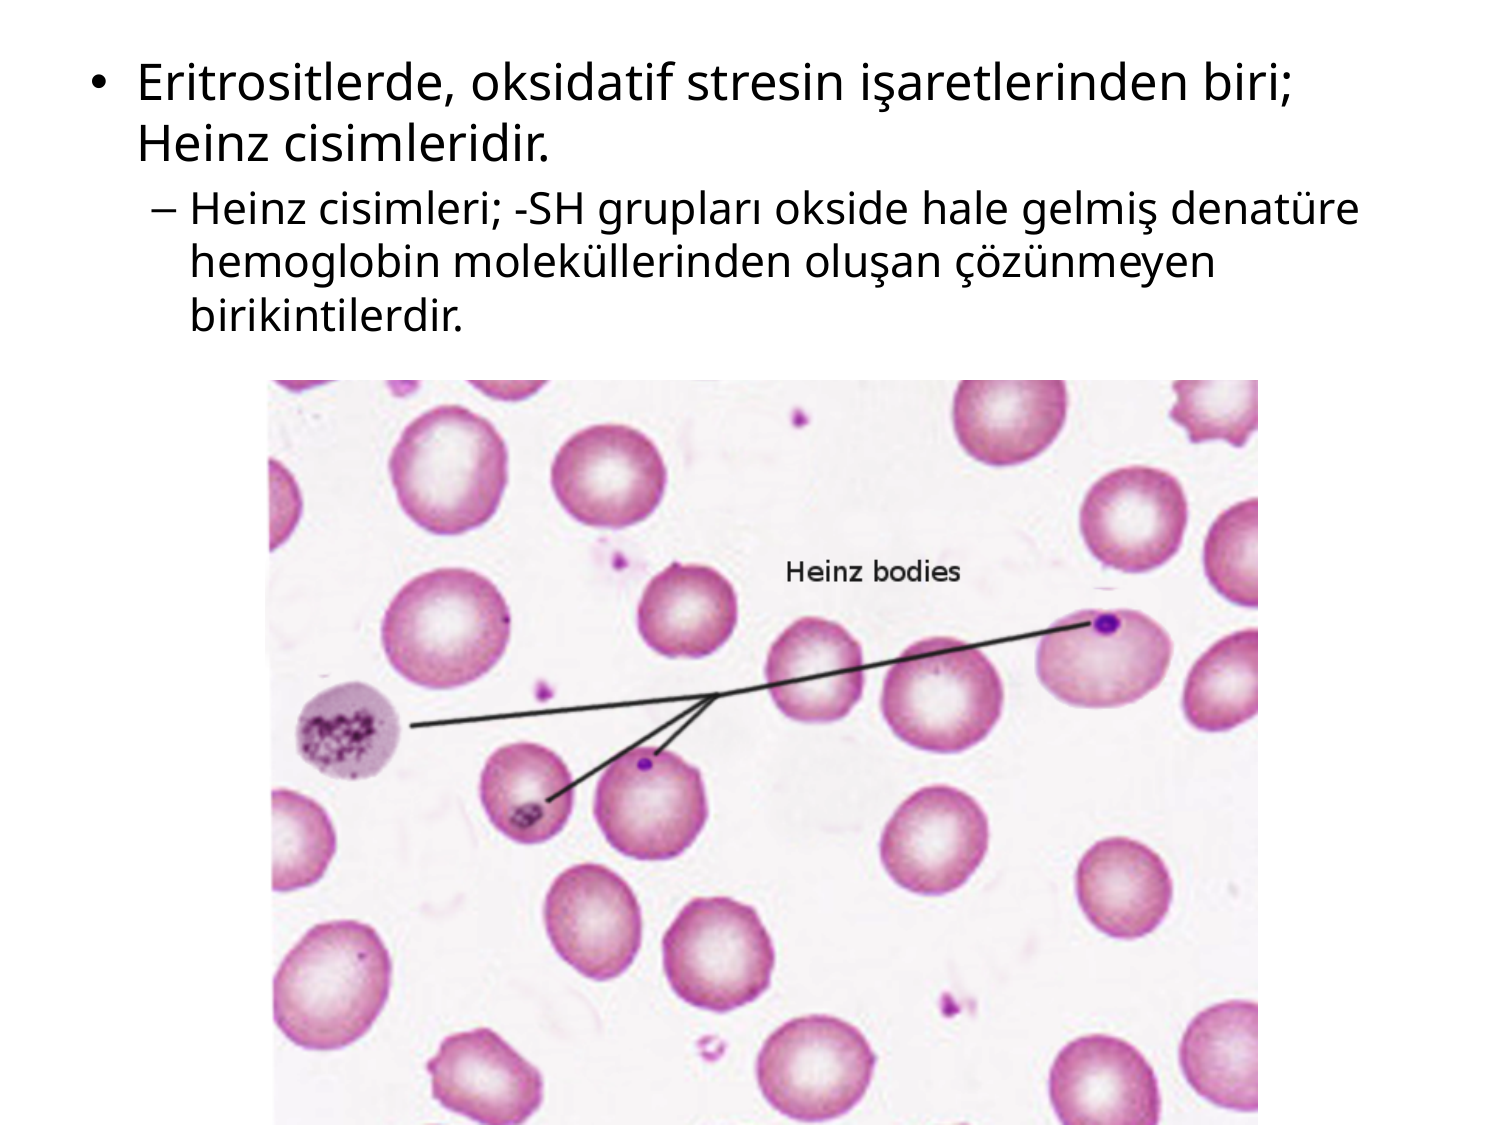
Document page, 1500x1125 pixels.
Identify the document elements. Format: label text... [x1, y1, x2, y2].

picture [265, 380, 1259, 1125]
list Eritrositlerde, oksidatif stresin işaretlerinden biri; Heinz cisimleridir. Heinz cisimleri; -SH grupları okside hale gelmiş denatüre hemoglobin moleküllerinden oluşan çözünmeyen birikintilerdir. [75, 42, 1425, 350]
